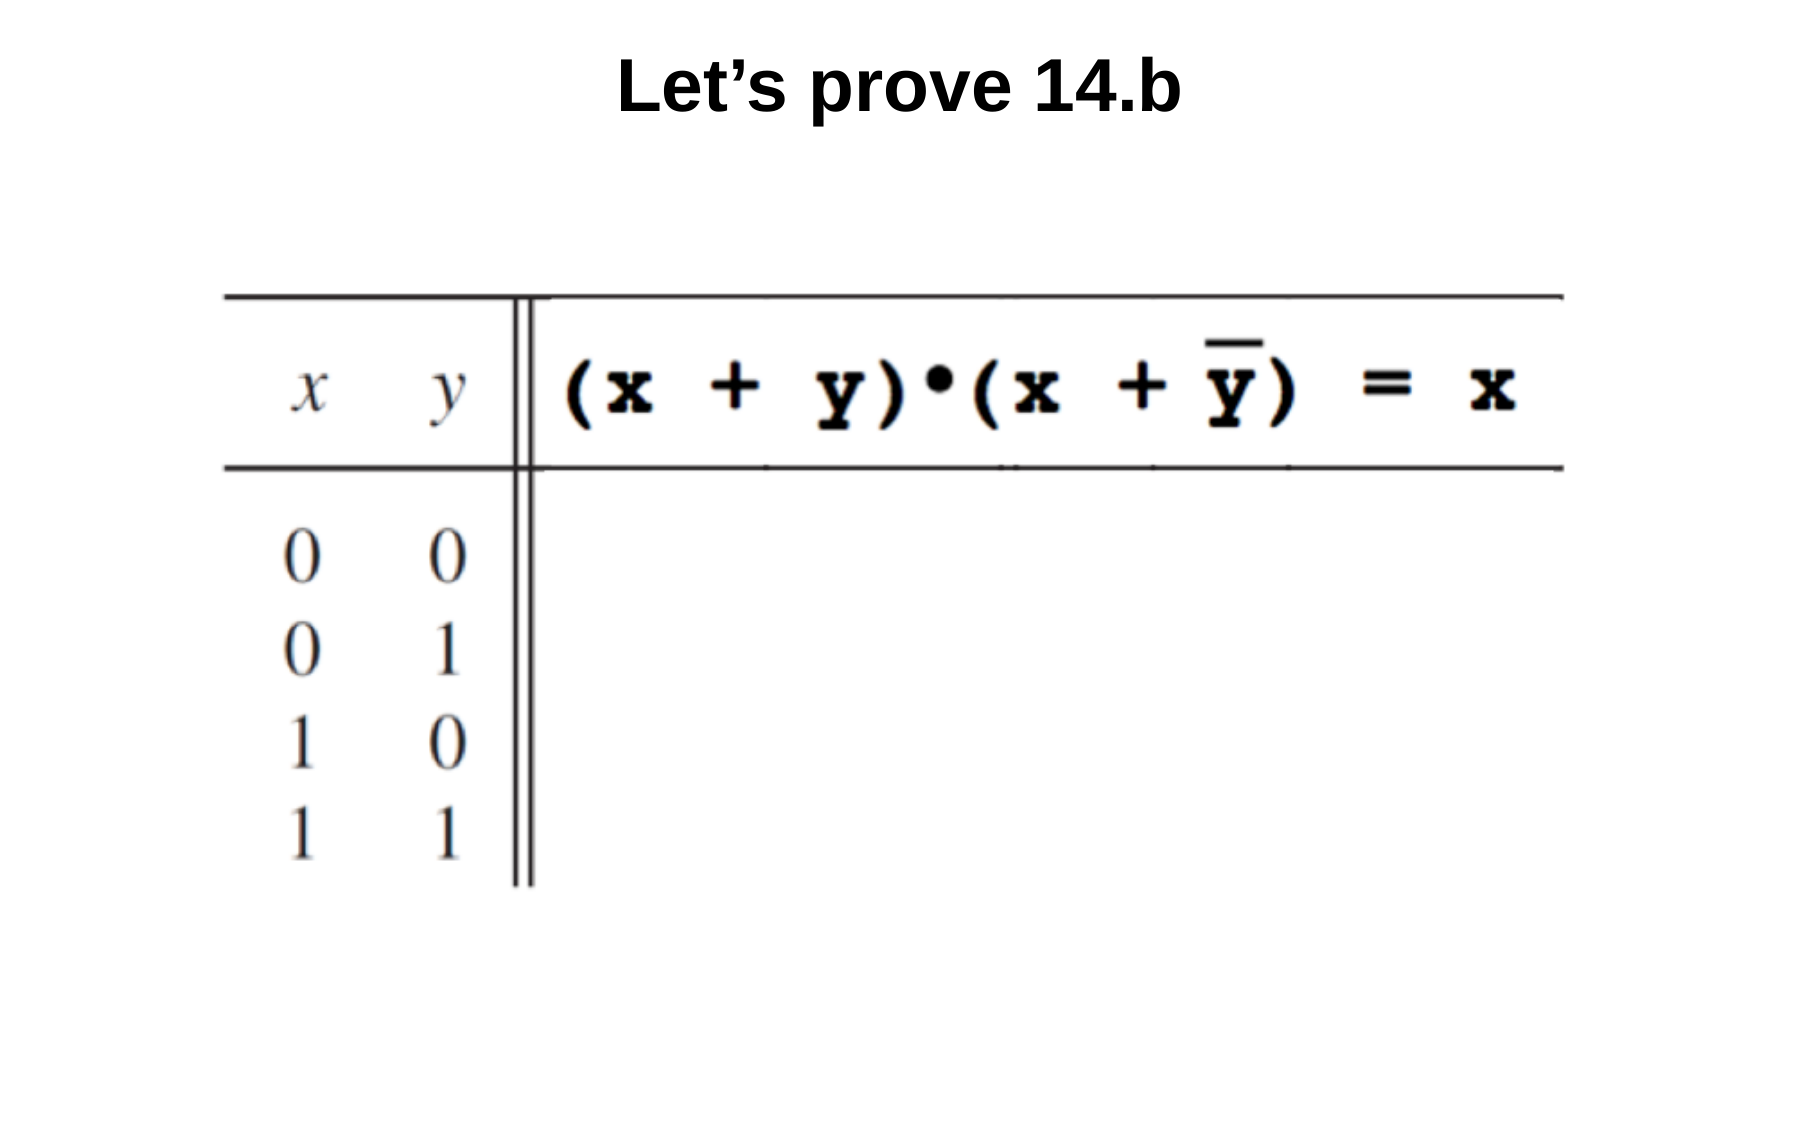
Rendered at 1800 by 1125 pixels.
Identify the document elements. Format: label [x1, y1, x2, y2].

title [150, 24, 1650, 138]
picture [199, 262, 1588, 949]
